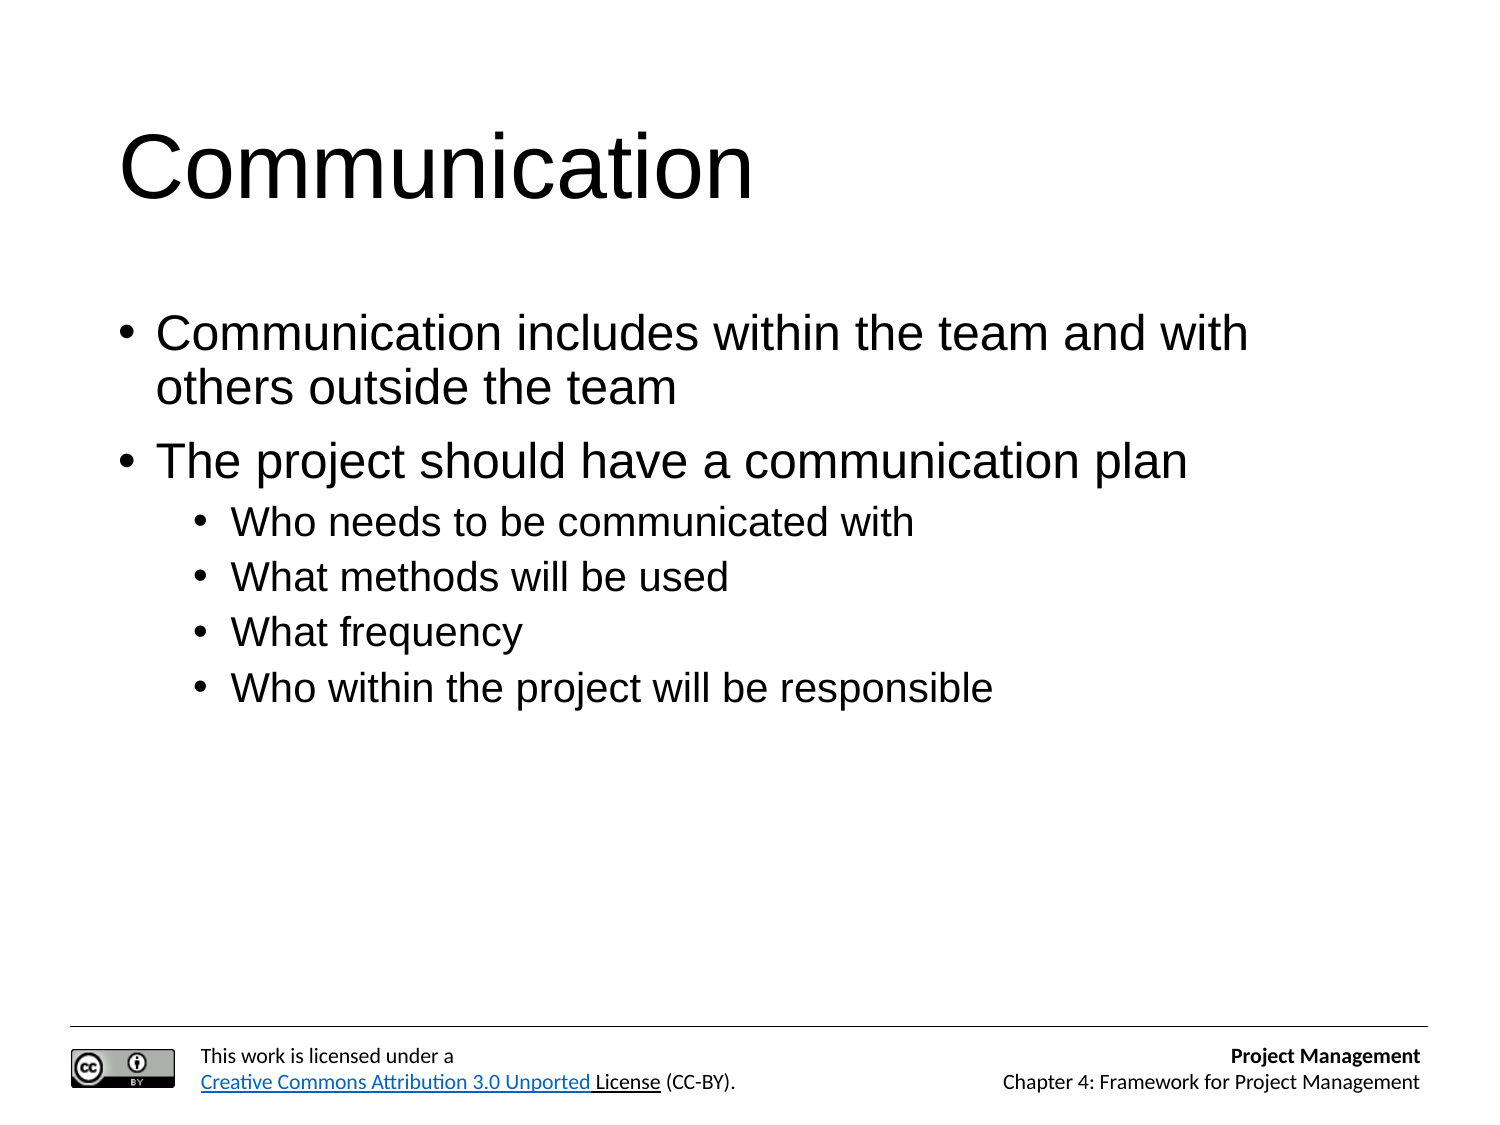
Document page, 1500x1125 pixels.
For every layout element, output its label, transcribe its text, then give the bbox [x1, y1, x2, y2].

title Communication [103, 59, 1397, 278]
list Communication includes within the team and with others outside the team The project should have a communication plan Who needs to be communicated with What methods will be used What frequency Who within the project will be responsible [103, 299, 1397, 1014]
picture [71, 1049, 175, 1088]
